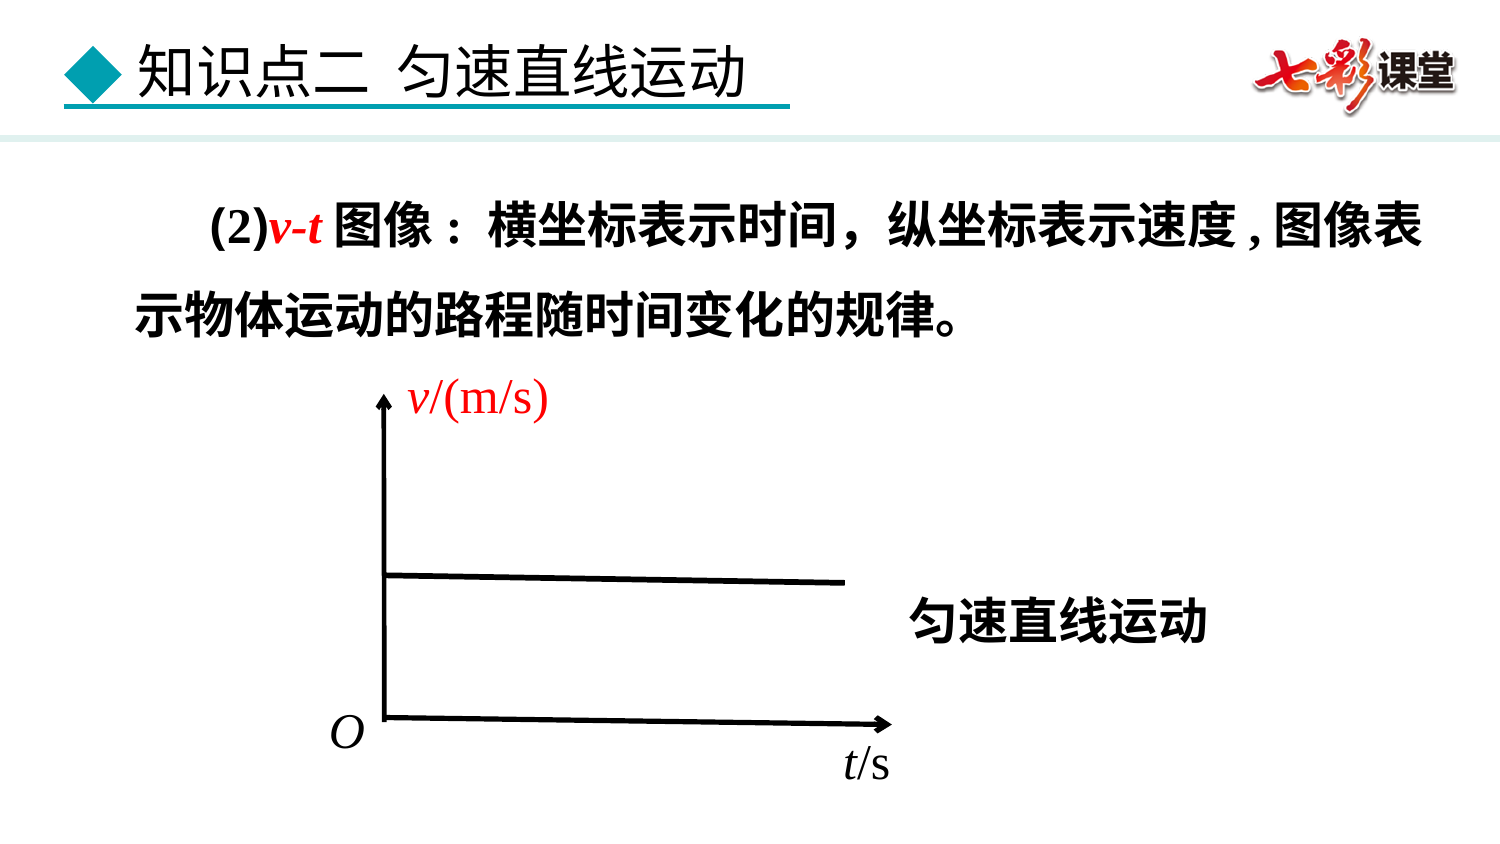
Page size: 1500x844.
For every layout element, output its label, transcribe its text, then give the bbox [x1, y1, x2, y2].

text_box 匀速直线运动 [893, 581, 1242, 657]
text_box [388, 717, 893, 725]
text_box v/(m/s) [392, 356, 565, 432]
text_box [383, 575, 845, 584]
picture [1249, 32, 1461, 118]
text_box (2)v-t图像: 横坐标表示时间，纵坐标表示速度,图像表示物体运动的路程随时间变化的规律。 [120, 155, 1455, 351]
text_box t/s [828, 722, 906, 797]
text_box O [313, 690, 375, 766]
